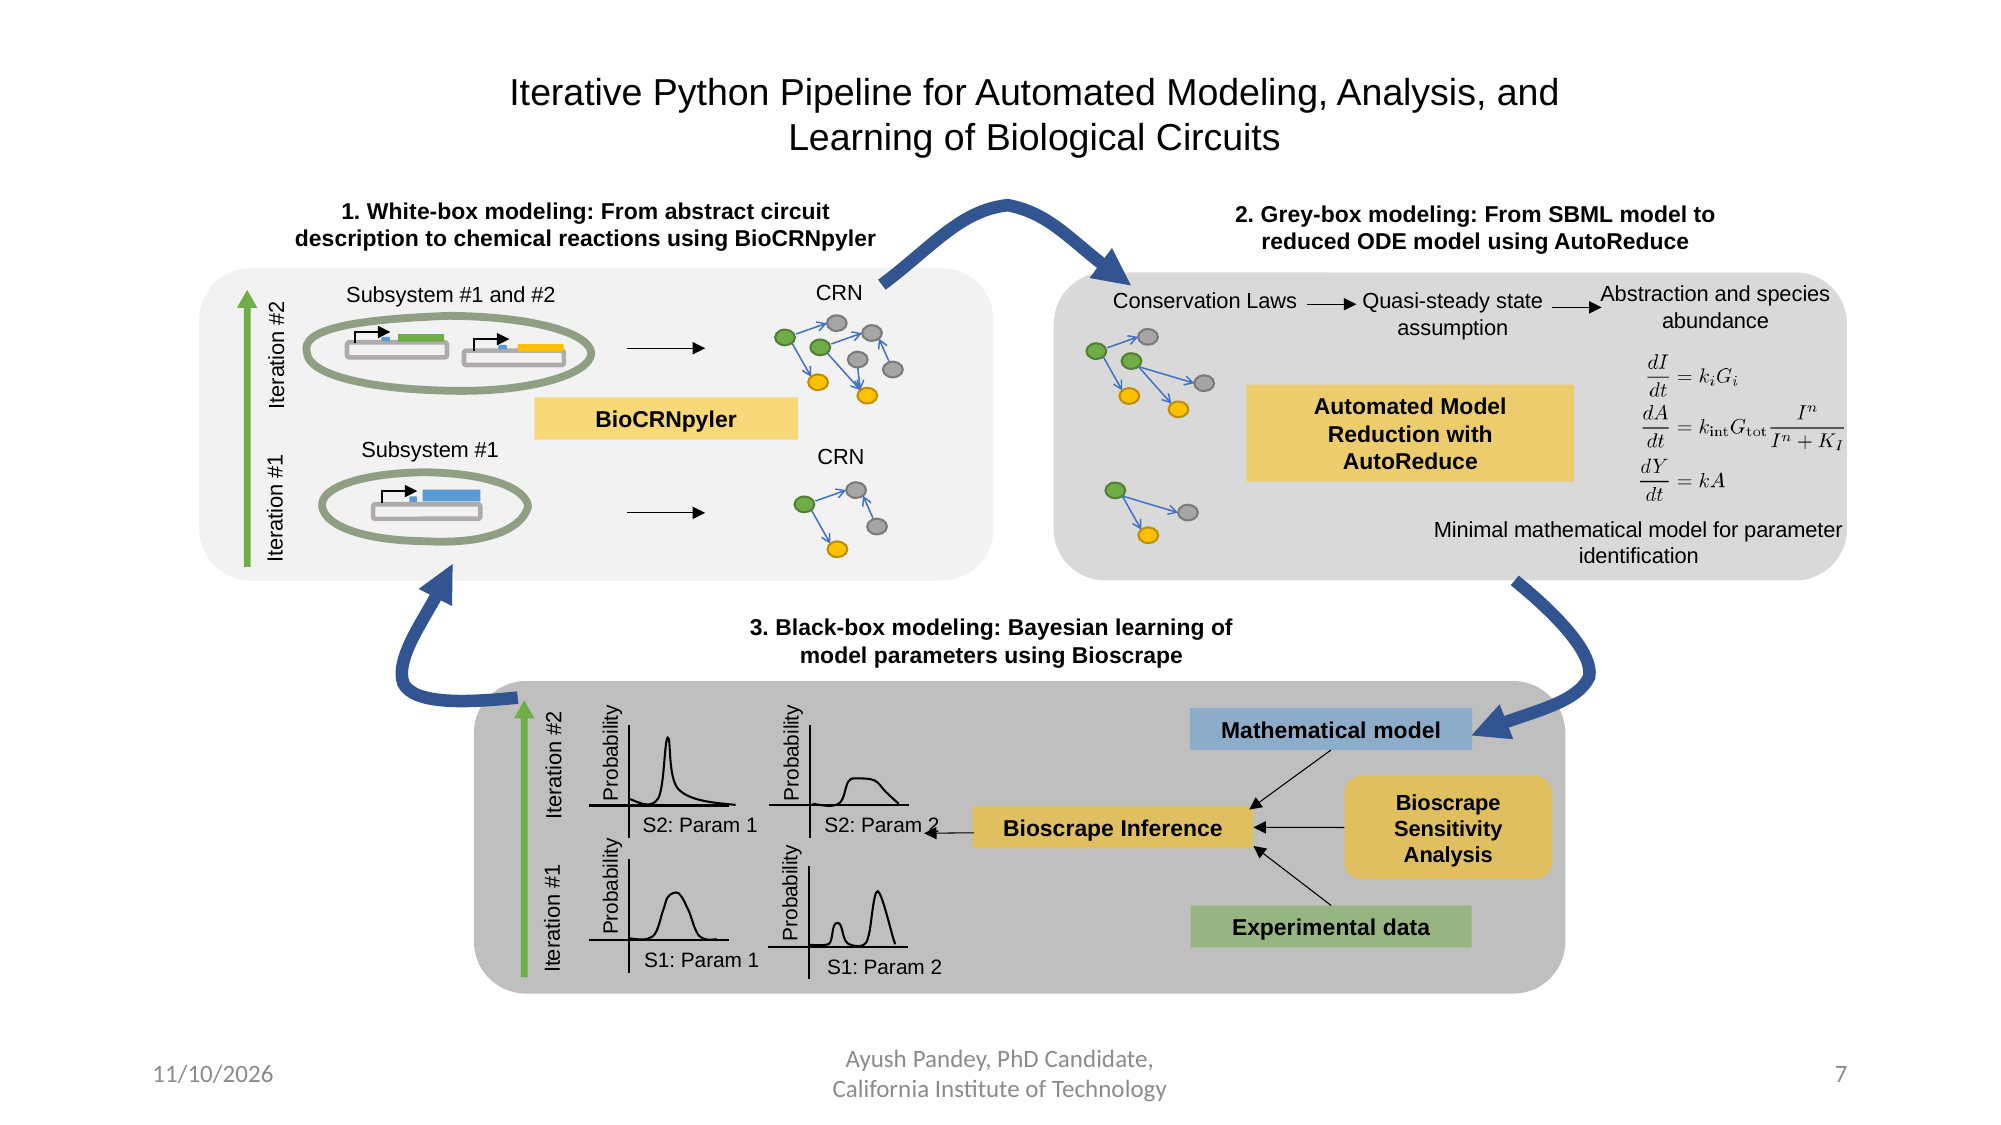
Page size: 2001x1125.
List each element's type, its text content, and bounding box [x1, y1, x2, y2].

text_box Iterative Python Pipeline for Automated Modeling, Analysis, and Learning of Biological Circuits [371, 60, 1698, 165]
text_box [810, 325, 903, 404]
text_box Automated Model Reduction with AutoReduce [1246, 384, 1574, 482]
text_box 1. White-box modeling: From abstract circuit description to chemical reactions using BioCRNpyler [264, 188, 907, 259]
text_box [235, 287, 254, 568]
text_box Abstraction and species abundance [1584, 272, 1847, 340]
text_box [588, 686, 769, 845]
slide_number 7 [1412, 1042, 1863, 1103]
text_box [1052, 286, 1848, 582]
text_box [572, 679, 1567, 995]
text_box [588, 845, 768, 981]
text_box [472, 679, 531, 995]
text_box 2. Grey-box modeling: From SBML model to reduced ODE model using AutoReduce [1204, 192, 1746, 262]
text_box Bioscrape Inference [976, 806, 1254, 849]
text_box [1086, 329, 1215, 418]
text_box Iteration #1 [530, 828, 572, 1010]
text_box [794, 482, 887, 558]
text_box Bioscrape Sensitivity Analysis [1344, 775, 1553, 880]
picture [1639, 354, 1845, 501]
text_box BioCRNpyler [534, 397, 798, 440]
text_box CRN [760, 435, 921, 477]
text_box 3. Black-box modeling: Bayesian learning of model parameters using Bioscrape [705, 605, 1278, 676]
text_box Quasi-steady state assumption [1318, 279, 1588, 347]
text_box Minimal mathematical model for parameter identification [1407, 508, 1870, 576]
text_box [1105, 482, 1198, 544]
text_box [275, 273, 627, 391]
text_box Iteration #2 [254, 258, 296, 452]
text_box [897, 204, 1131, 286]
text_box Conservation Laws [1083, 278, 1328, 320]
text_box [768, 826, 983, 987]
text_box Iteration #1 [253, 417, 295, 599]
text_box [769, 686, 976, 845]
text_box Experimental data [1190, 905, 1472, 948]
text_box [1253, 845, 1332, 906]
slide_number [137, 1042, 588, 1103]
footer Ayush Pandey, PhD Candidate, California Institute of Technology [662, 1042, 1338, 1103]
text_box [512, 698, 531, 979]
text_box [295, 266, 995, 582]
text_box [198, 266, 254, 582]
text_box [1473, 579, 1591, 737]
text_box Iteration #2 [531, 669, 573, 863]
text_box Mathematical model [1190, 707, 1473, 750]
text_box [1249, 750, 1332, 810]
text_box [1115, 271, 1803, 279]
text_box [775, 315, 868, 391]
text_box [857, 367, 861, 391]
text_box CRN [759, 271, 920, 313]
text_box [293, 428, 567, 542]
text_box [401, 564, 518, 703]
